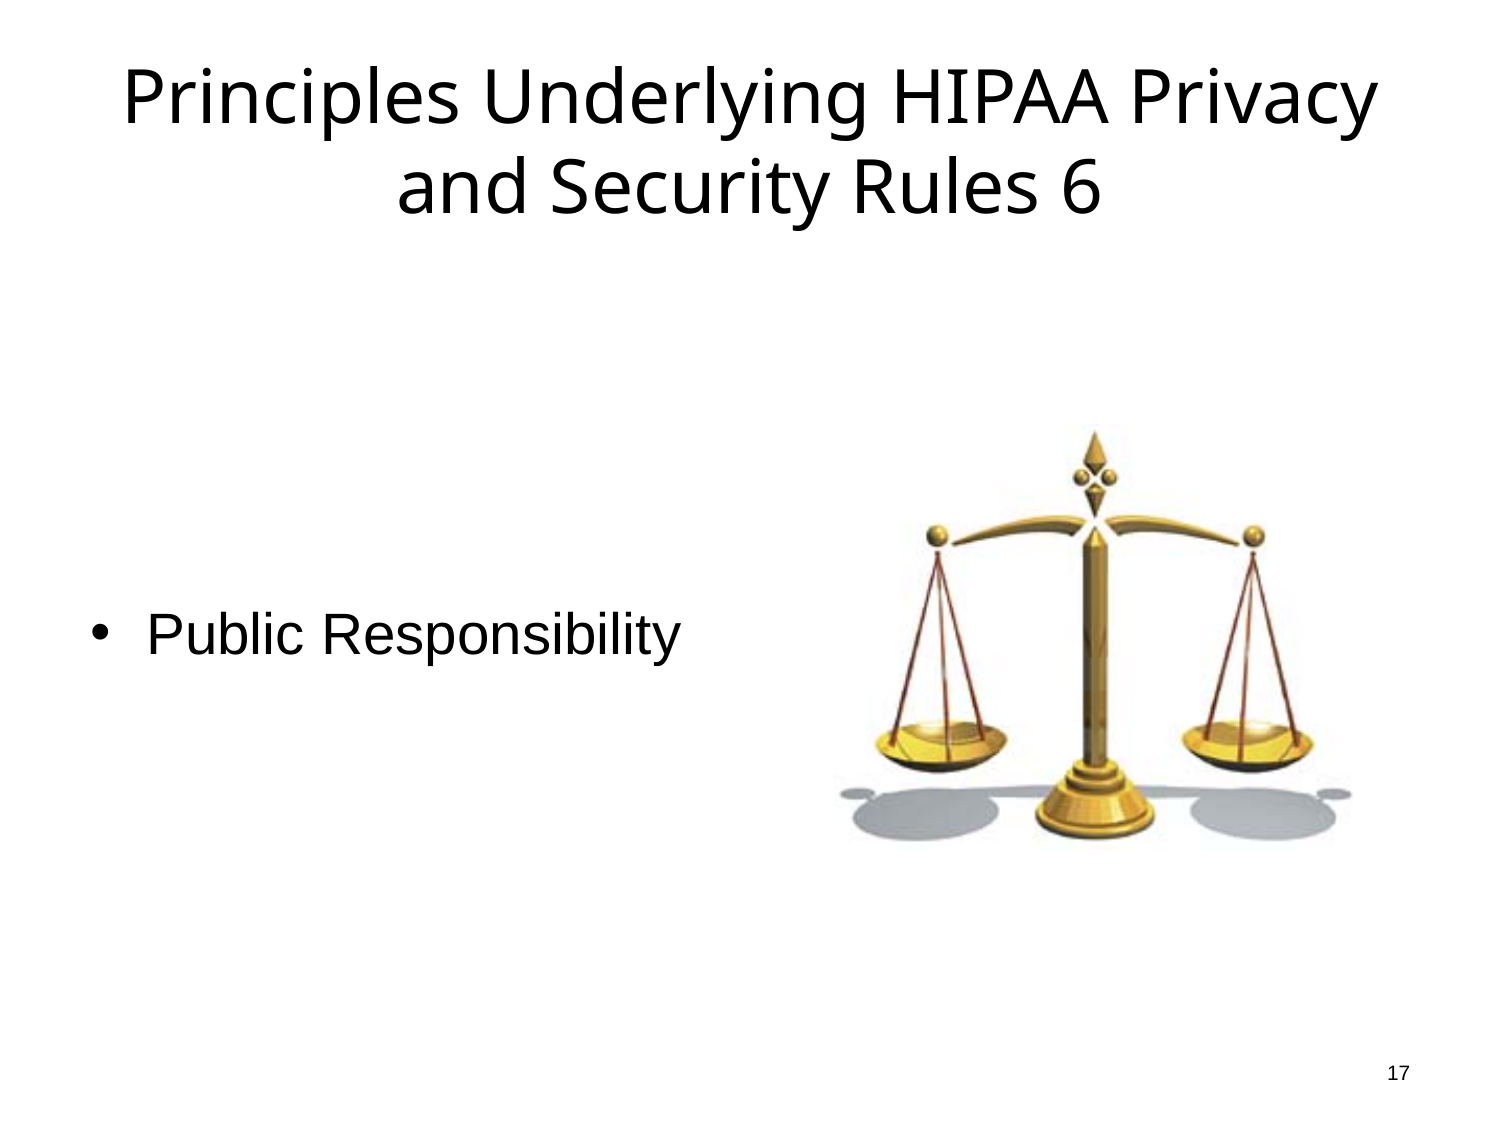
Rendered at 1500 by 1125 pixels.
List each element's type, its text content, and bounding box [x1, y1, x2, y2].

slide_number 17 [1341, 1027, 1425, 1118]
title Principles Underlying HIPAA Privacy and Security Rules 6 [75, 45, 1425, 233]
list Public Responsibility [75, 262, 738, 1013]
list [833, 424, 1355, 851]
